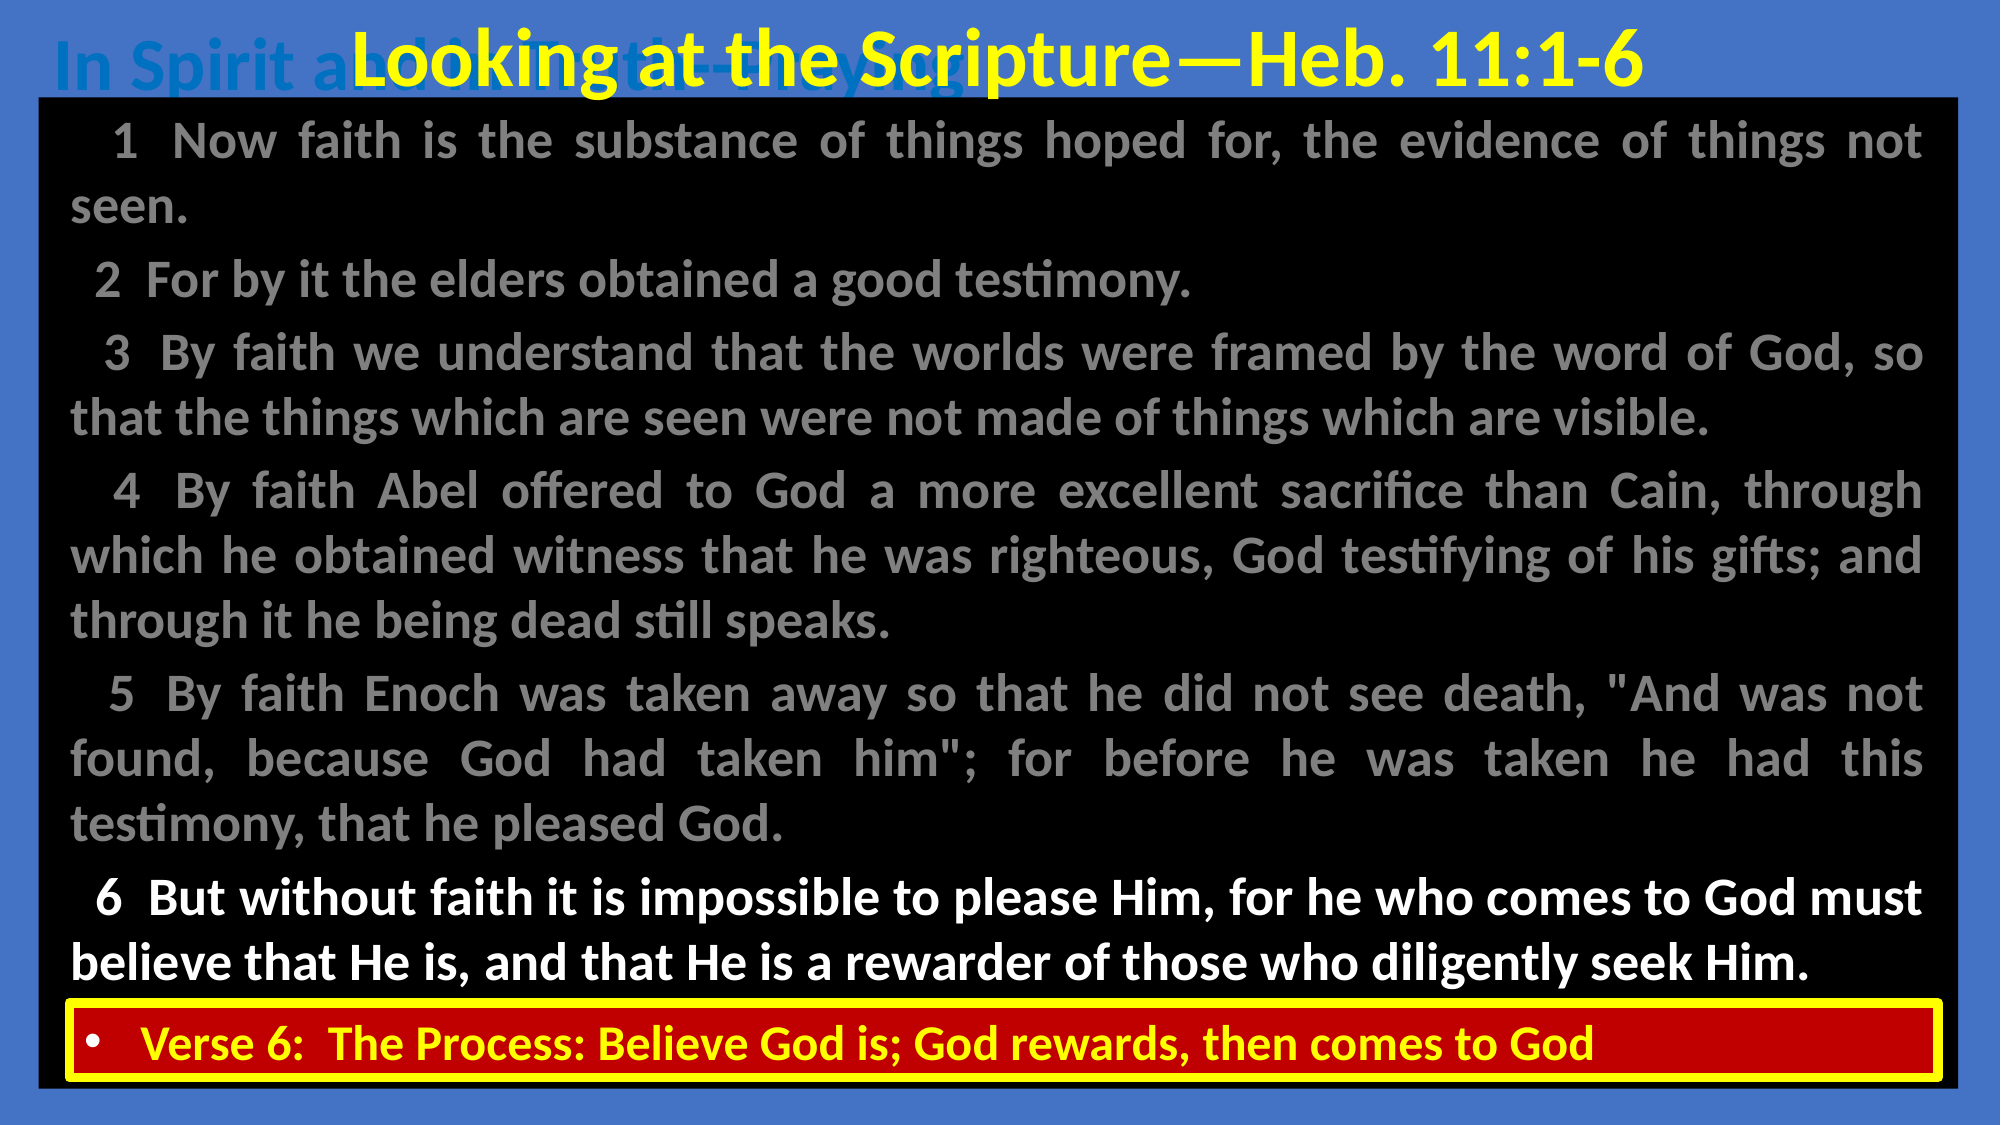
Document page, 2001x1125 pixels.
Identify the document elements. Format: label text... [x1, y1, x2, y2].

text_box 1 Now faith is the substance of things hoped for, the evidence of things not seen. 2 For by it the elders obtained a good testimony. 3 By faith we understand that the worlds were framed by the word of God, so that the things which are seen were not made of things which are visible. 4 By faith Abel offered to God a more excellent sacrifice than Cain, through which he obtained witness that he was righteous, God testifying of his gifts; and through it he being dead still speaks. 5 By faith Enoch was taken away so that he did not see death, "And was not found, because God had taken him"; for before he was taken he had this testimony, that he pleased God. 6 But without faith it is impossible to please Him, for he who comes to God must believe that He is, and that He is a rewarder of those who diligently seek Him. [55, 97, 1942, 999]
text_box Looking at the Scripture—Heb. 11:1-6 [38, 0, 1959, 111]
text_box Verse 6: The Process: Believe God is; God rewards, then comes to God [69, 1002, 1938, 1078]
text_box [38, 111, 1959, 1089]
